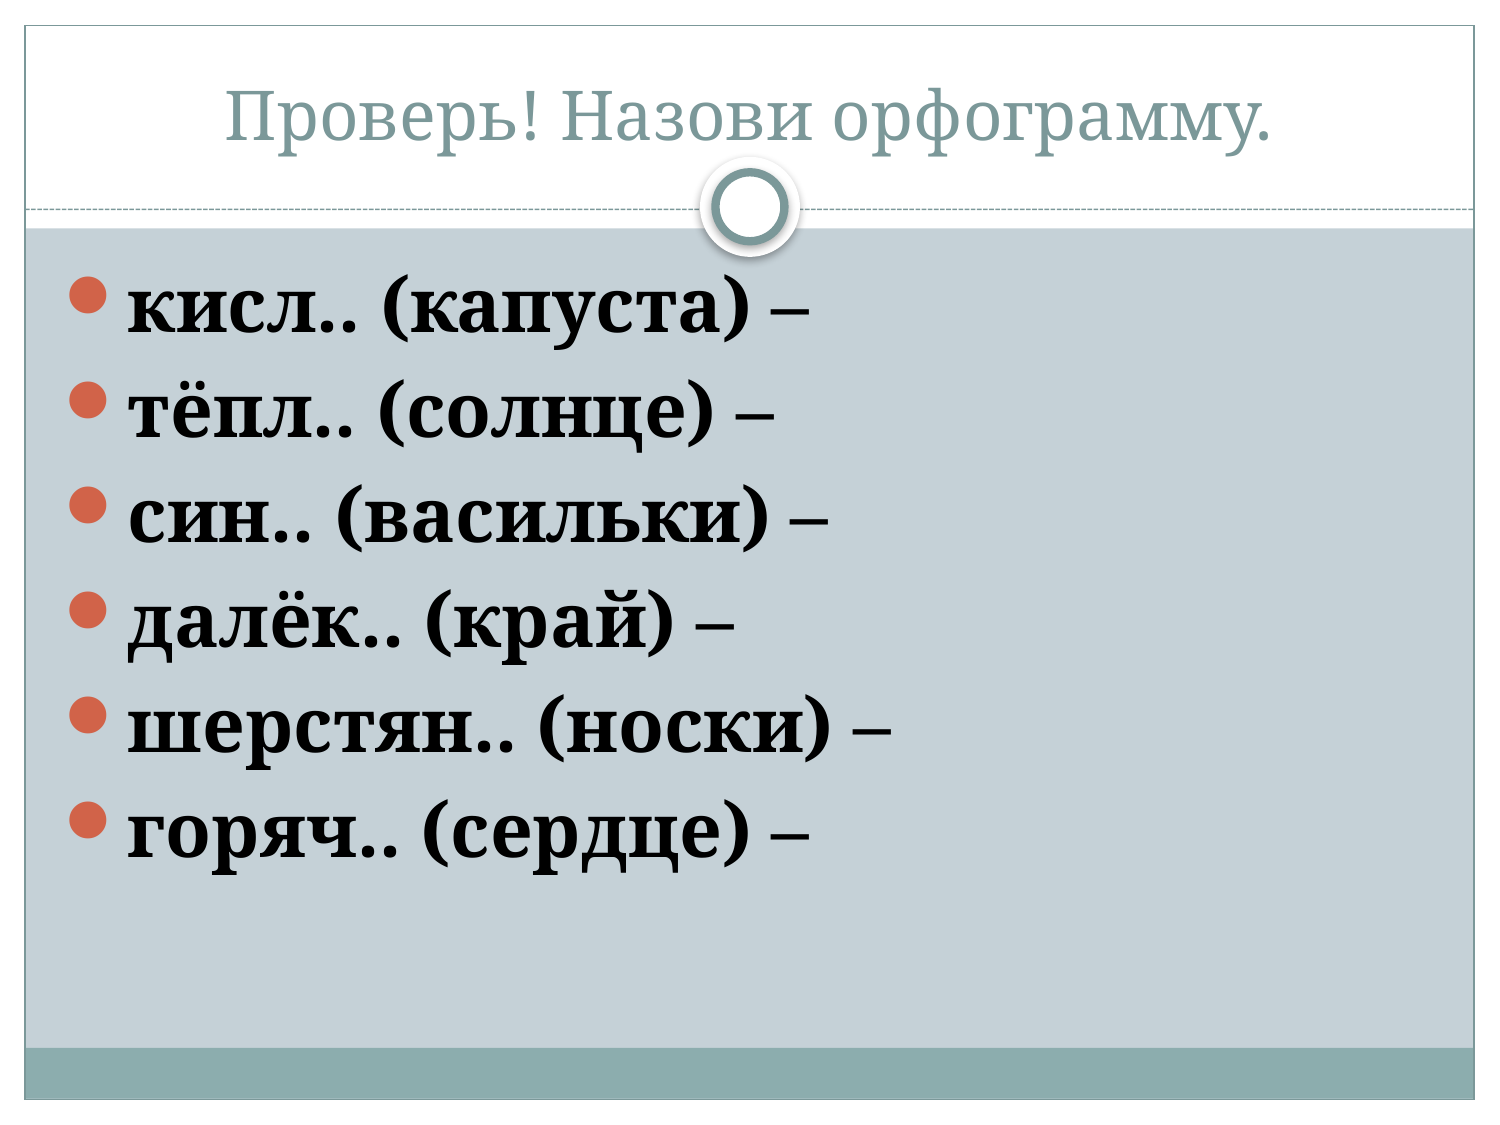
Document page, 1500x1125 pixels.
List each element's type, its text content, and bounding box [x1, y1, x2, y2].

list кисл.. (капуста) – тёпл.. (солнце) – син.. (васильки) – далёк.. (край) – шерстян.. (носки) – горяч.. (сердце) – [49, 250, 1445, 1001]
title Проверь! Назови орфограмму. [49, 37, 1450, 162]
